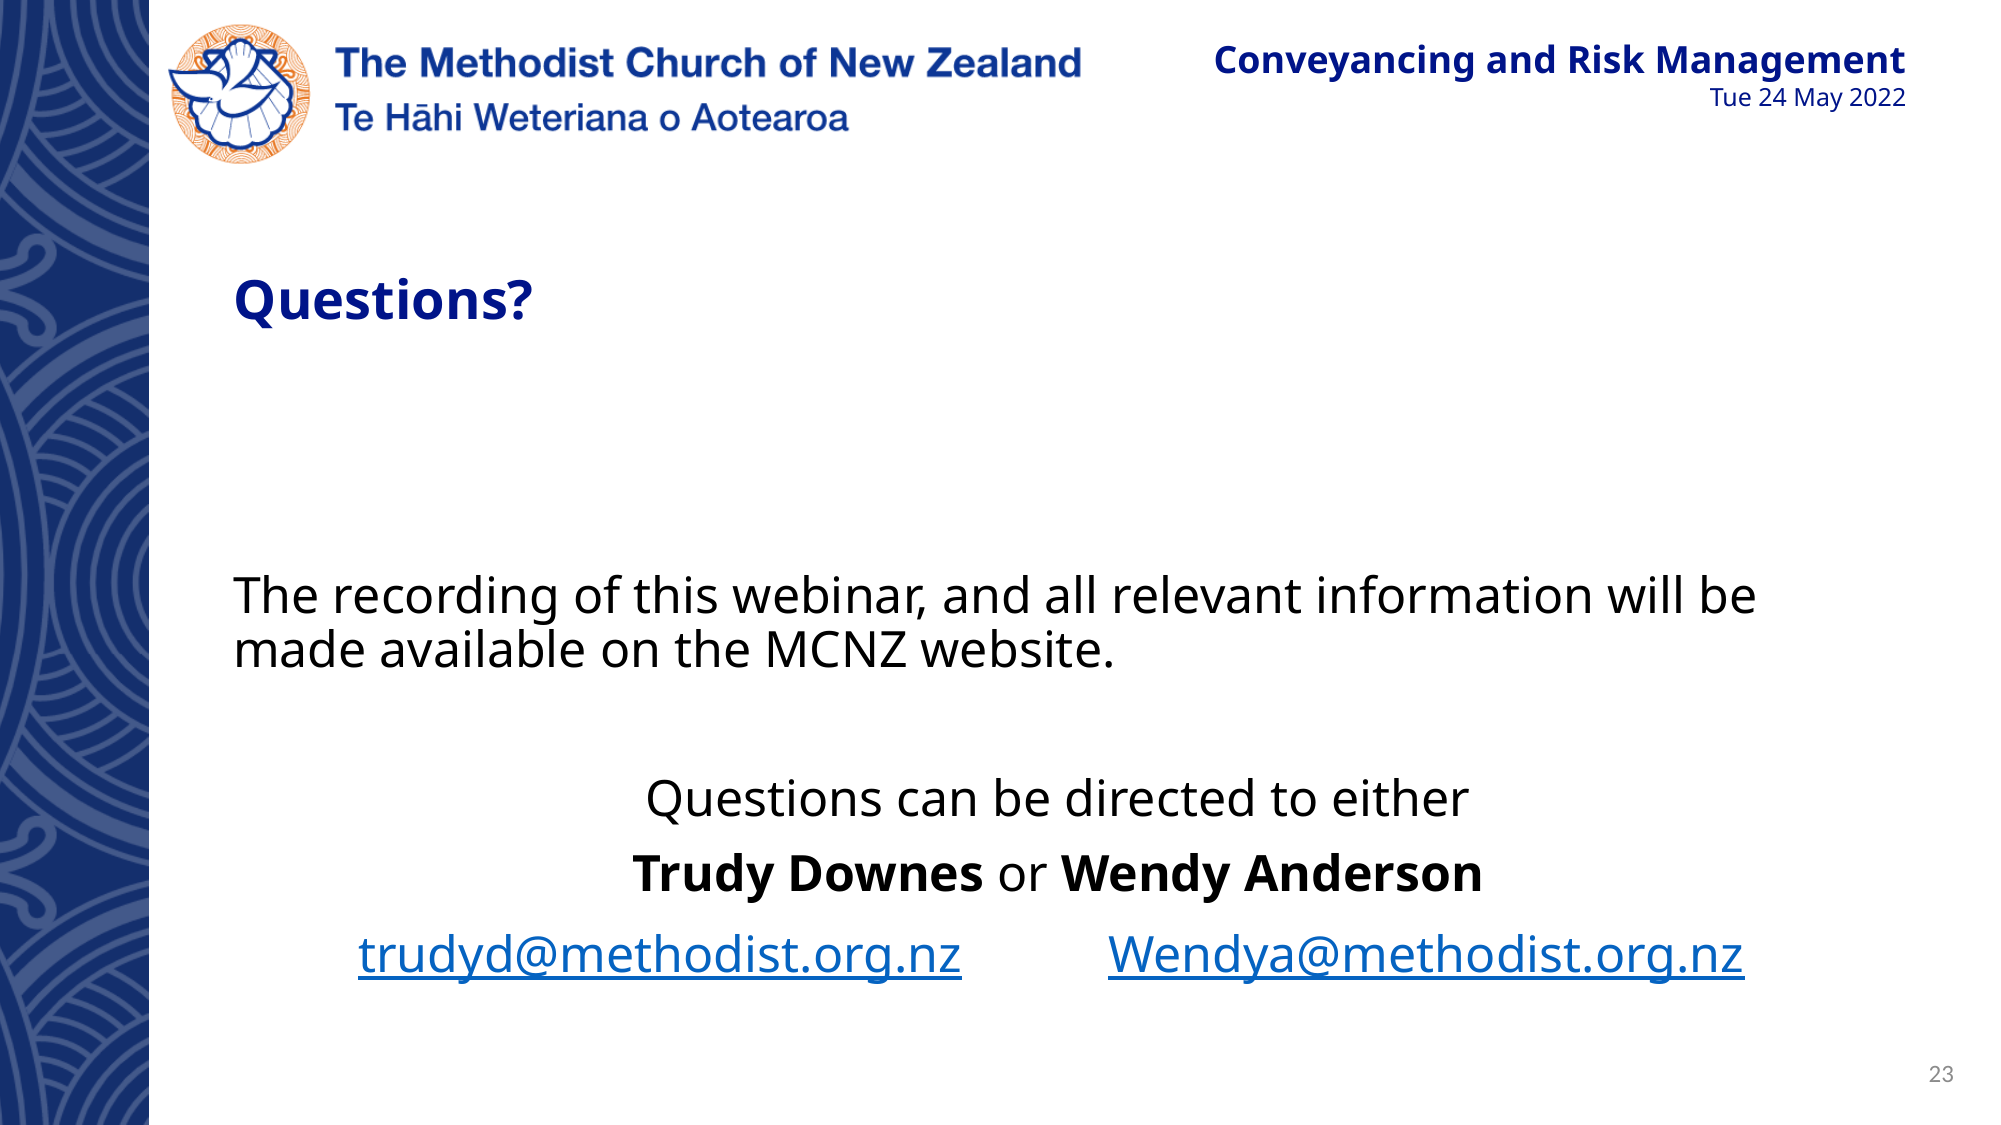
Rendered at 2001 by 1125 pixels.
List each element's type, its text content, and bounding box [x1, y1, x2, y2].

picture [0, 0, 149, 1125]
picture [164, 16, 1088, 169]
list The recording of this webinar, and all relevant information will be made available on the MCNZ website. Questions can be directed to either Trudy Downes or Wendy Anderson trudyd@methodist.org.nz Wendya@methodist.org.nz [218, 562, 1899, 1039]
title Questions? [218, 225, 1899, 378]
slide_number 23 [1906, 1042, 1970, 1103]
